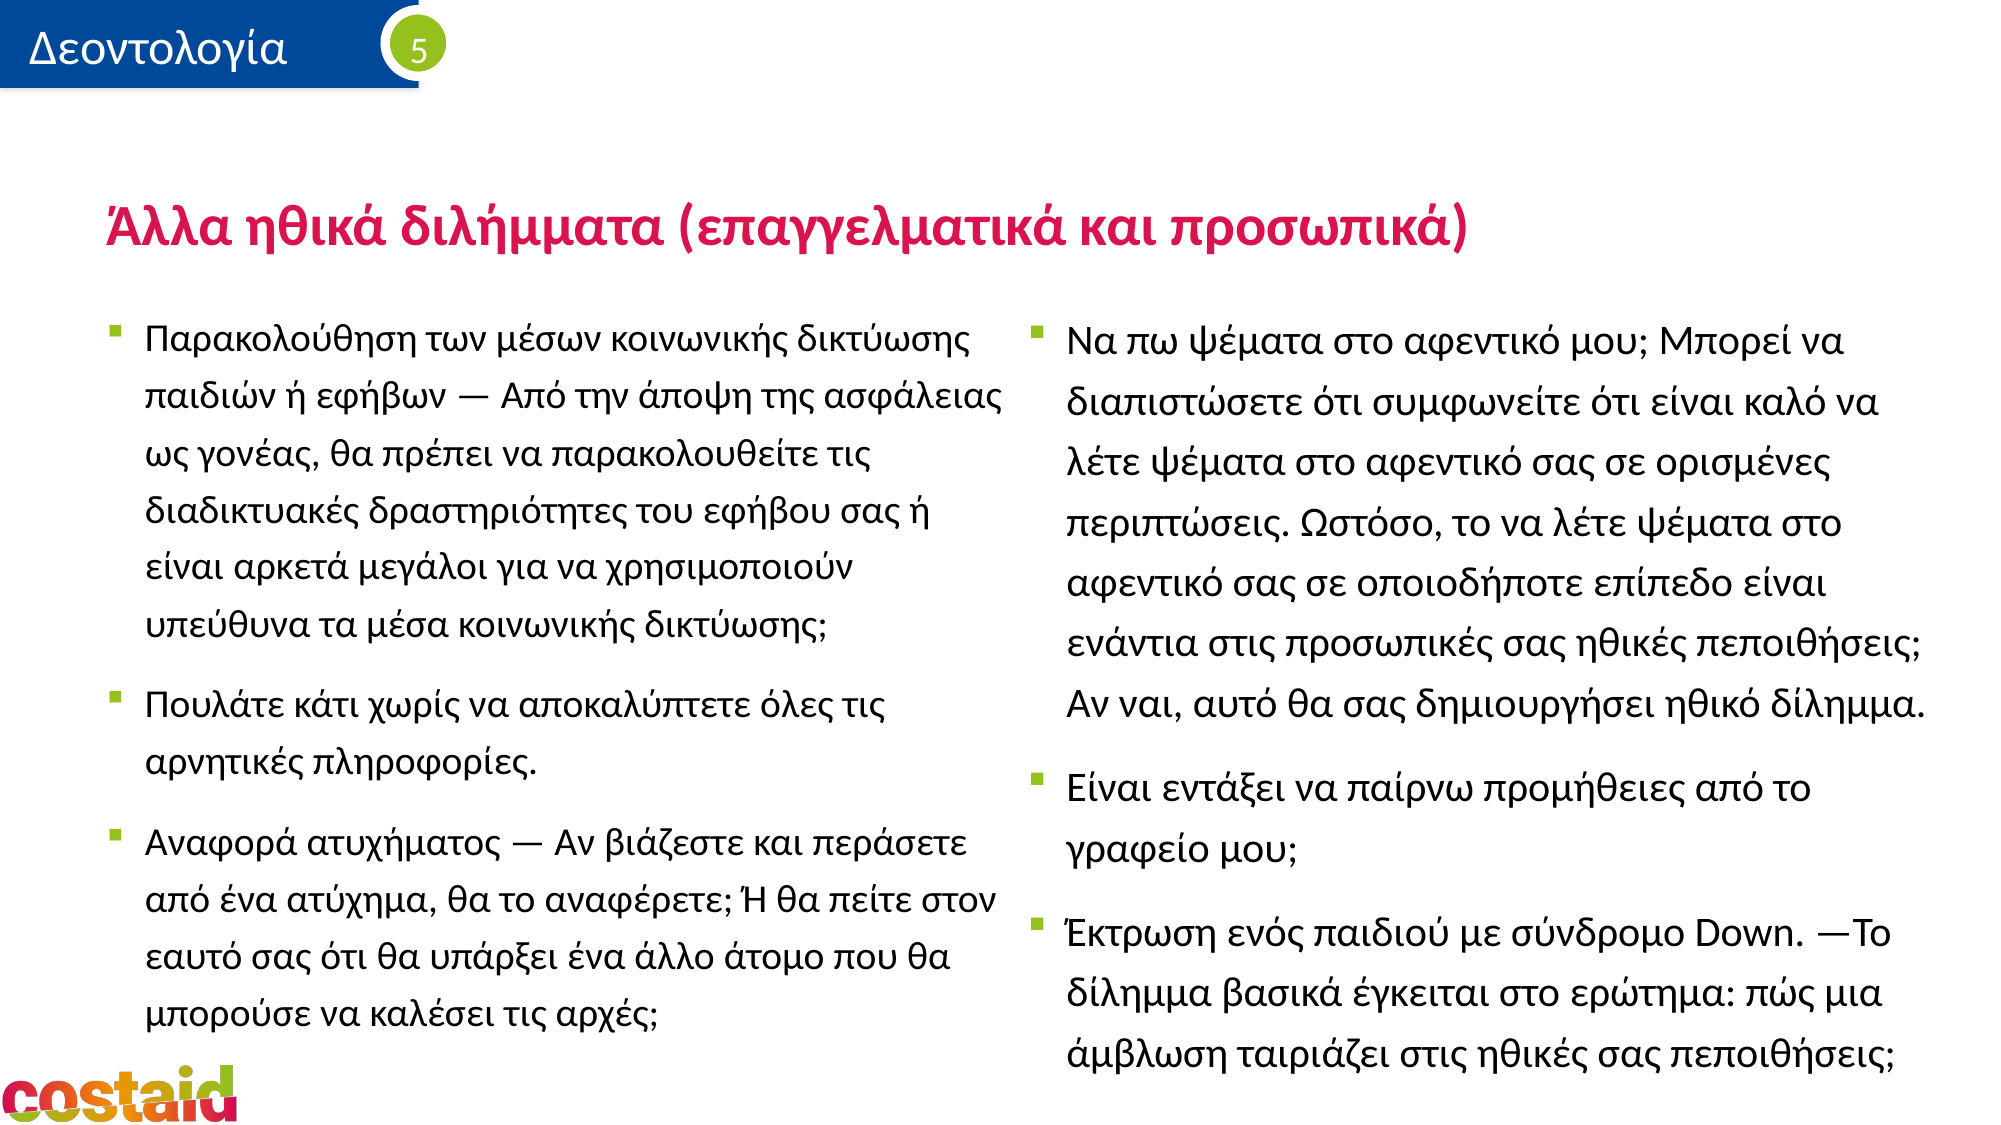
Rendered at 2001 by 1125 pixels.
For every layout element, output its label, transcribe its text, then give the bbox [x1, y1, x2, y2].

picture [0, 1065, 267, 1125]
list Να πω ψέματα στο αφεντικό μου; Μπορεί να διαπιστώσετε ότι συμφωνείτε ότι είναι καλό να λέτε ψέματα στο αφεντικό σας σε ορισμένες περιπτώσεις. Ωστόσο, το να λέτε ψέματα στο αφεντικό σας σε οποιοδήποτε επίπεδο είναι ενάντια στις προσωπικές σας ηθικές πεποιθήσεις; Αν ναι, αυτό θα σας δημιουργήσει ηθικό δίλημμα. Είναι εντάξει να παίρνω προμήθειες από το γραφείο μου; Έκτρωση ενός παιδιού με σύνδρομο Down. —Το δίλημμα βασικά έγκειται στο ερώτημα: πώς μια άμβλωση ταιριάζει στις ηθικές σας πεποιθήσεις; [1012, 295, 1961, 1098]
list Παρακολούθηση των μέσων κοινωνικής δικτύωσης παιδιών ή εφήβων — Από την άποψη της ασφάλειας ως γονέας, θα πρέπει να παρακολουθείτε τις διαδικτυακές δραστηριότητες του εφήβου σας ή είναι αρκετά μεγάλοι για να χρησιμοποιούν υπεύθυνα τα μέσα κοινωνικής δικτύωσης; Πουλάτε κάτι χωρίς να αποκαλύπτετε όλες τις αρνητικές πληροφορίες. Αναφορά ατυχήματος — Αν βιάζεστε και περάσετε από ένα ατύχημα, θα το αναφέρετε; Ή θα πείτε στον εαυτό σας ότι θα υπάρξει ένα άλλο άτομο που θα μπορούσε να καλέσει τις αρχές; [91, 295, 1012, 1098]
title Άλλα ηθικά διλήμματα (επαγγελματικά και προσωπικά) [91, 177, 1961, 276]
